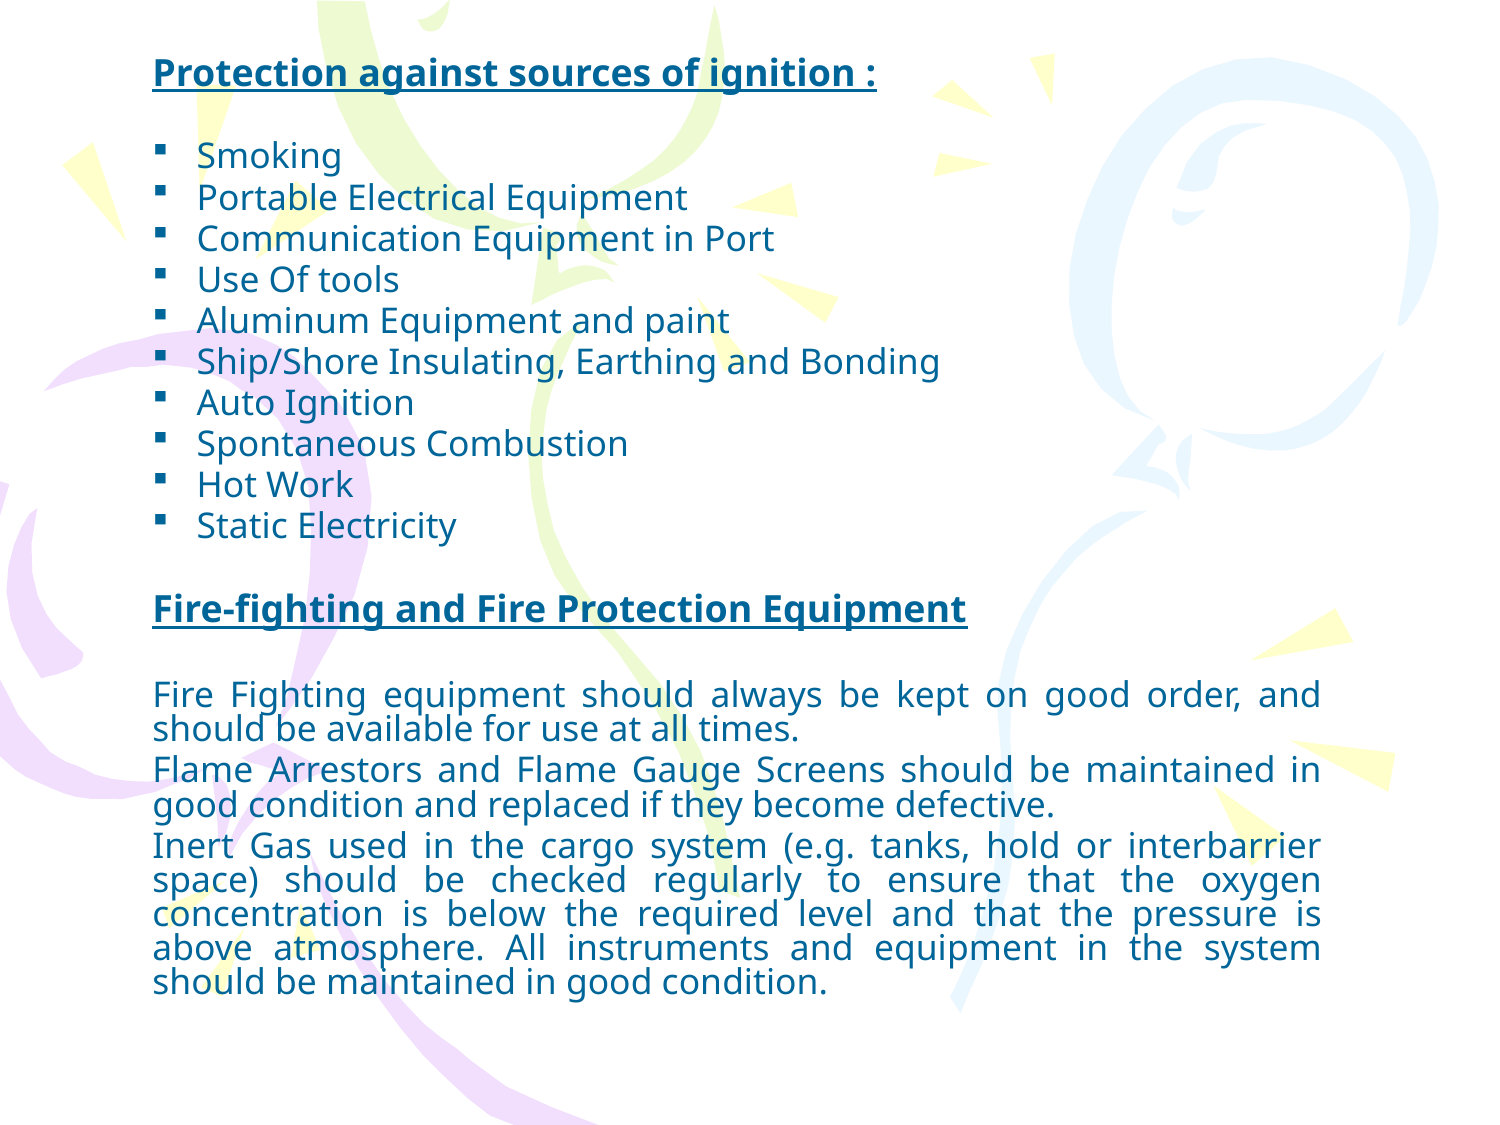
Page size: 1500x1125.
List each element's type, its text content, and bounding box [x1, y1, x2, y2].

subtitle Protection against sources of ignition : Smoking Portable Electrical Equipment Communication Equipment in Port Use Of tools Aluminum Equipment and paint Ship/Shore Insulating, Earthing and Bonding Auto Ignition Spontaneous Combustion Hot Work Static Electricity Fire-fighting and Fire Protection Equipment Fire Fighting equipment should always be kept on good order, and should be available for use at all times. Flame Arrestors and Flame Gauge Screens should be maintained in good condition and replaced if they become defective. Inert Gas used in the cargo system (e.g. tanks, hold or interbarrier space) should be checked regularly to ensure that the oxygen concentration is below the required level and that the pressure is above atmosphere. All instruments and equipment in the system should be maintained in good condition. [137, 49, 1338, 1026]
